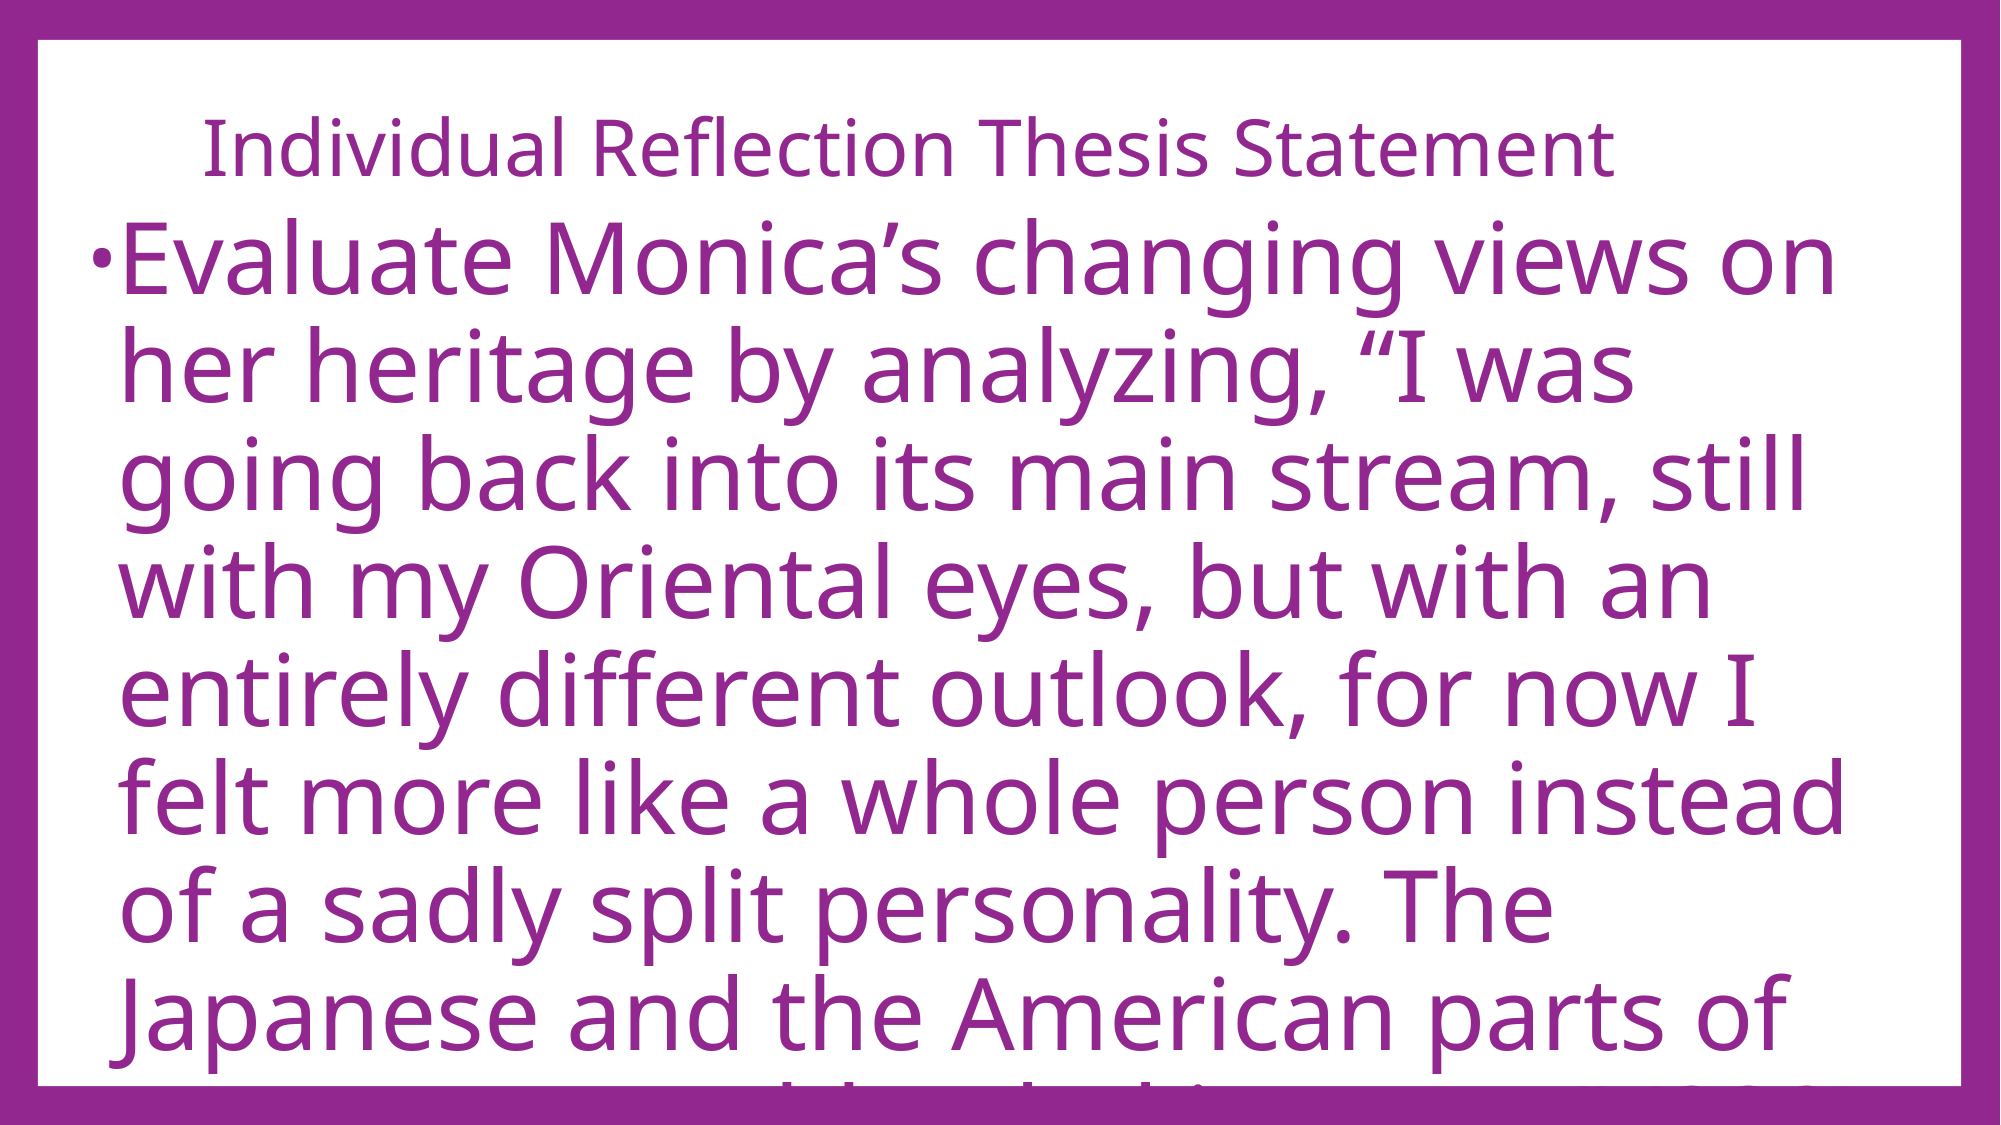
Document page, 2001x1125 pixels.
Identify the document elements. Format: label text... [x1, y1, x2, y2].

title Individual Reflection Thesis Statement [187, 99, 1808, 201]
list Evaluate Monica’s changing views on her heritage by analyzing, “I was going back into its main stream, still with my Oriental eyes, but with an entirely different outlook, for now I felt more like a whole person instead of a sadly split personality. The Japanese and the American parts of me were now blended into one” (238). [65, 201, 1941, 1056]
